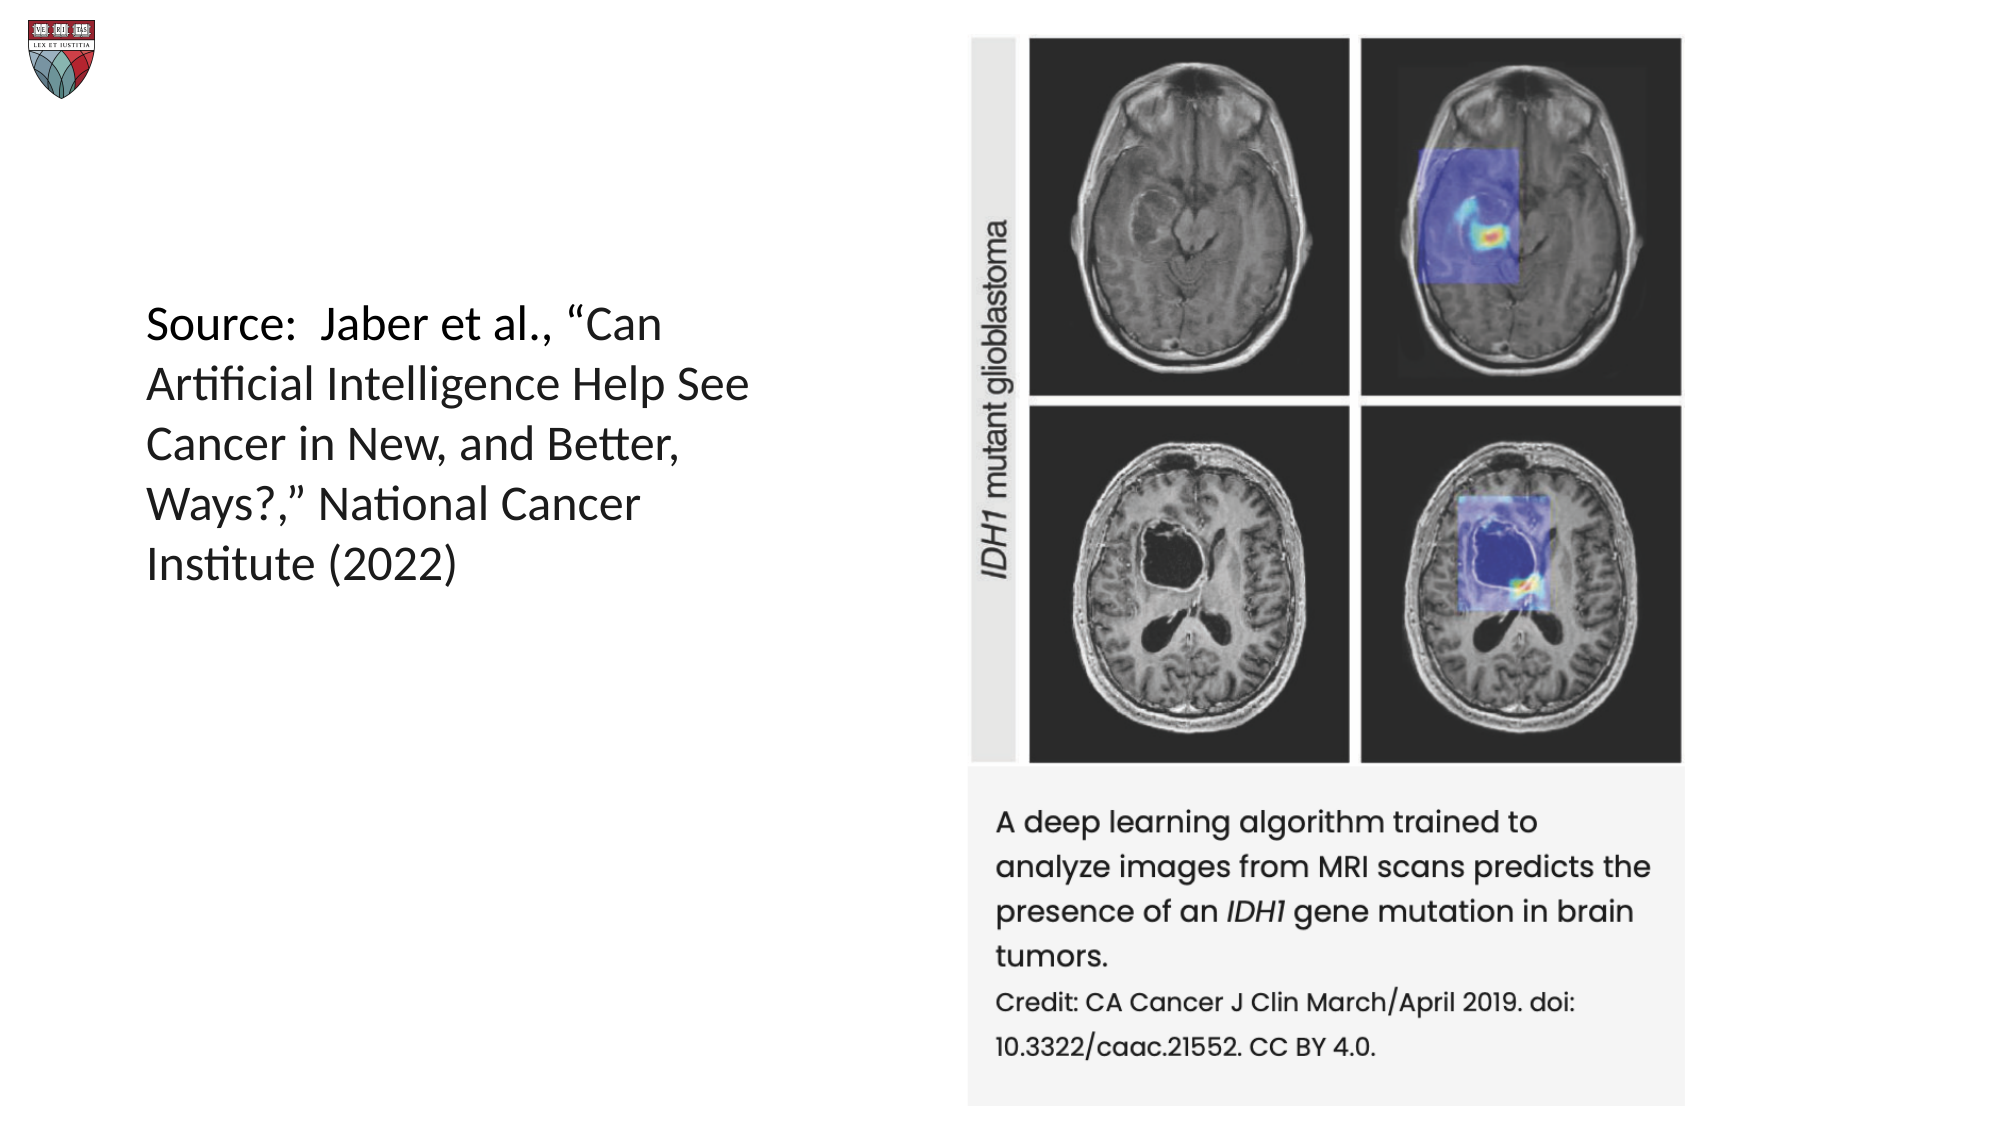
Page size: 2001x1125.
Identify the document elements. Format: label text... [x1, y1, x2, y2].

picture [28, 20, 95, 99]
text_box Source: Jaber et al., “Can Artificial Intelligence Help See Cancer in New, and Better, Ways?,” National Cancer Institute (2022) [131, 283, 816, 598]
picture [954, 0, 1703, 1123]
